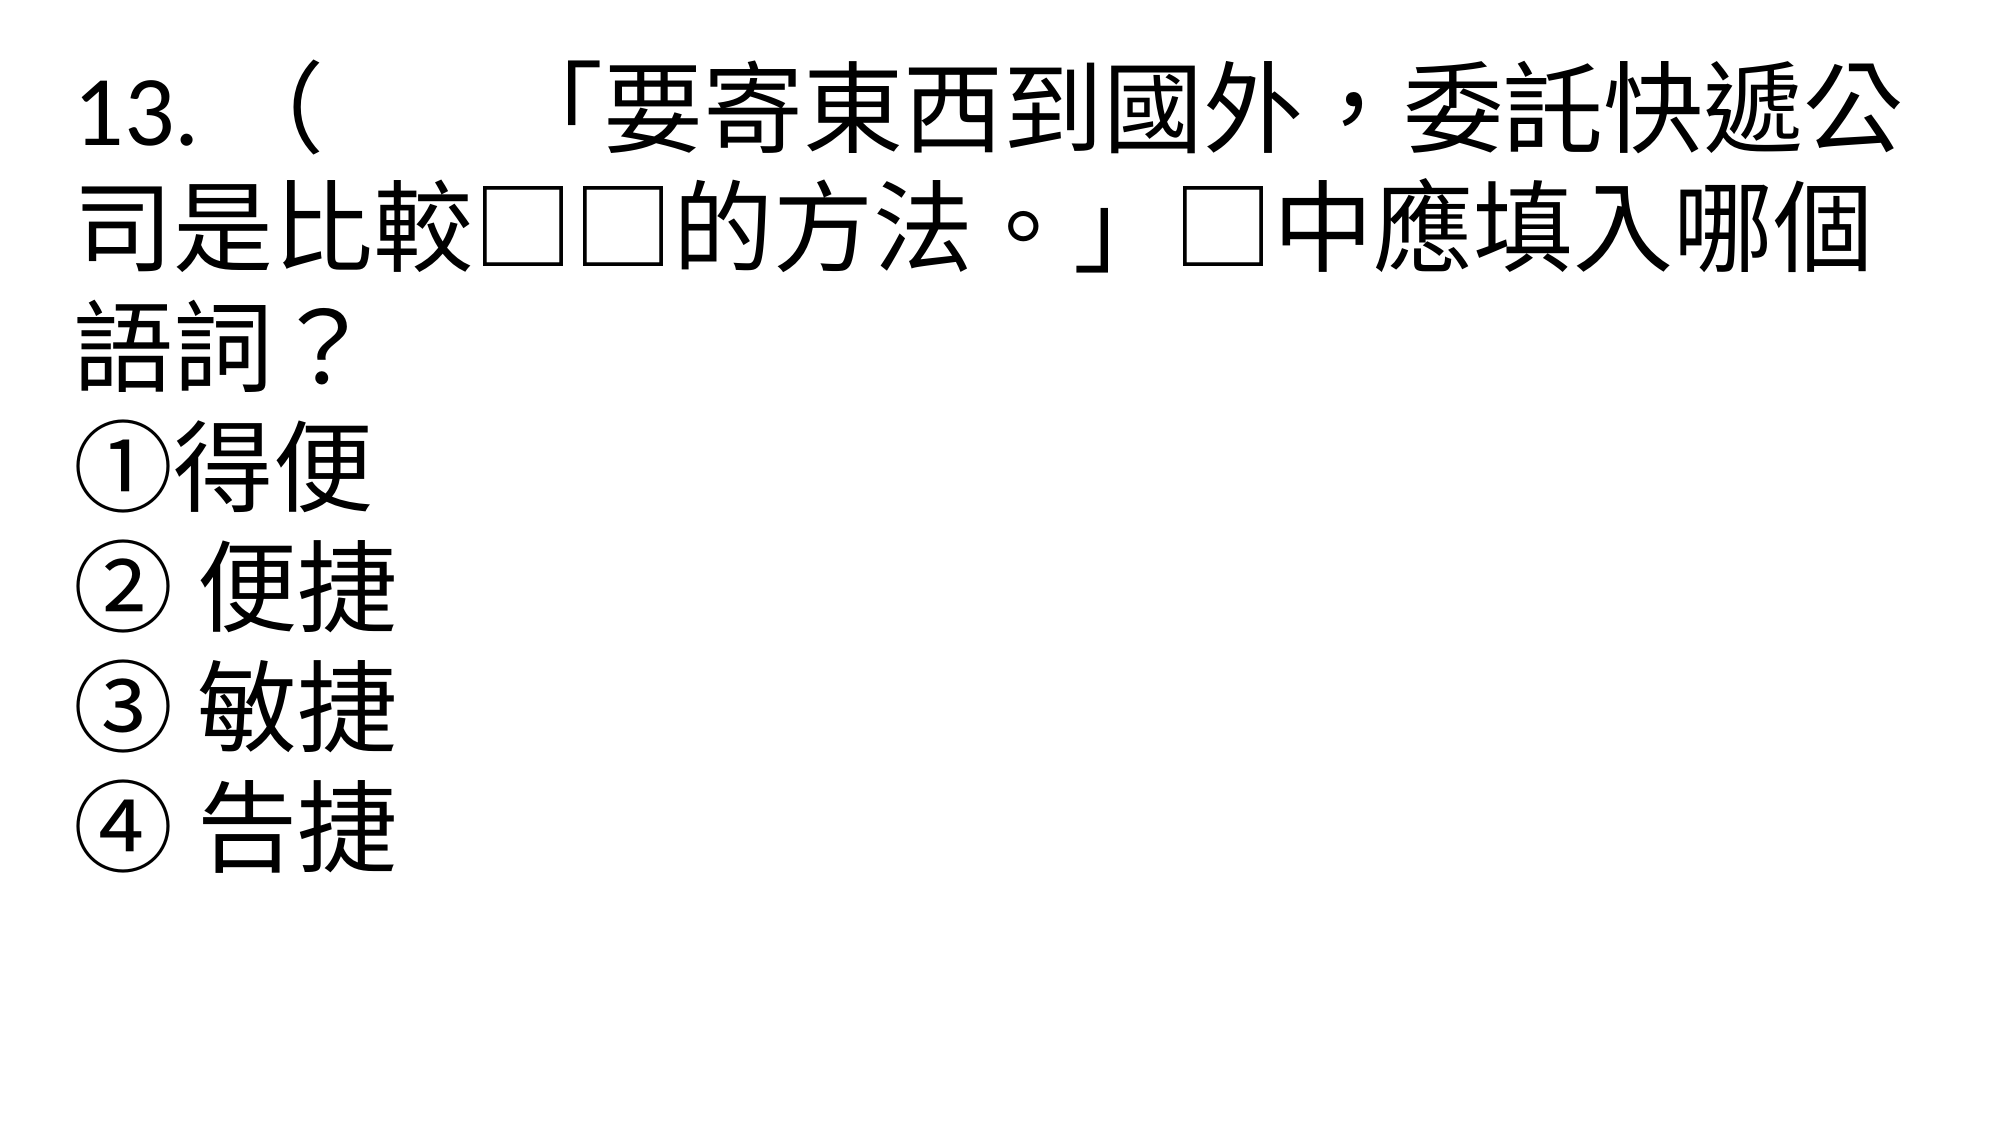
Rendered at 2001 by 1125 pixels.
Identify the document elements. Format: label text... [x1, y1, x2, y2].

text_box 13.（ 「要寄東西到國外，委託快遞公司是比較□□的方法。」□中應填入哪個語詞？ ①得便 ②便捷 ③敏捷 ④告捷 [58, 37, 1927, 893]
